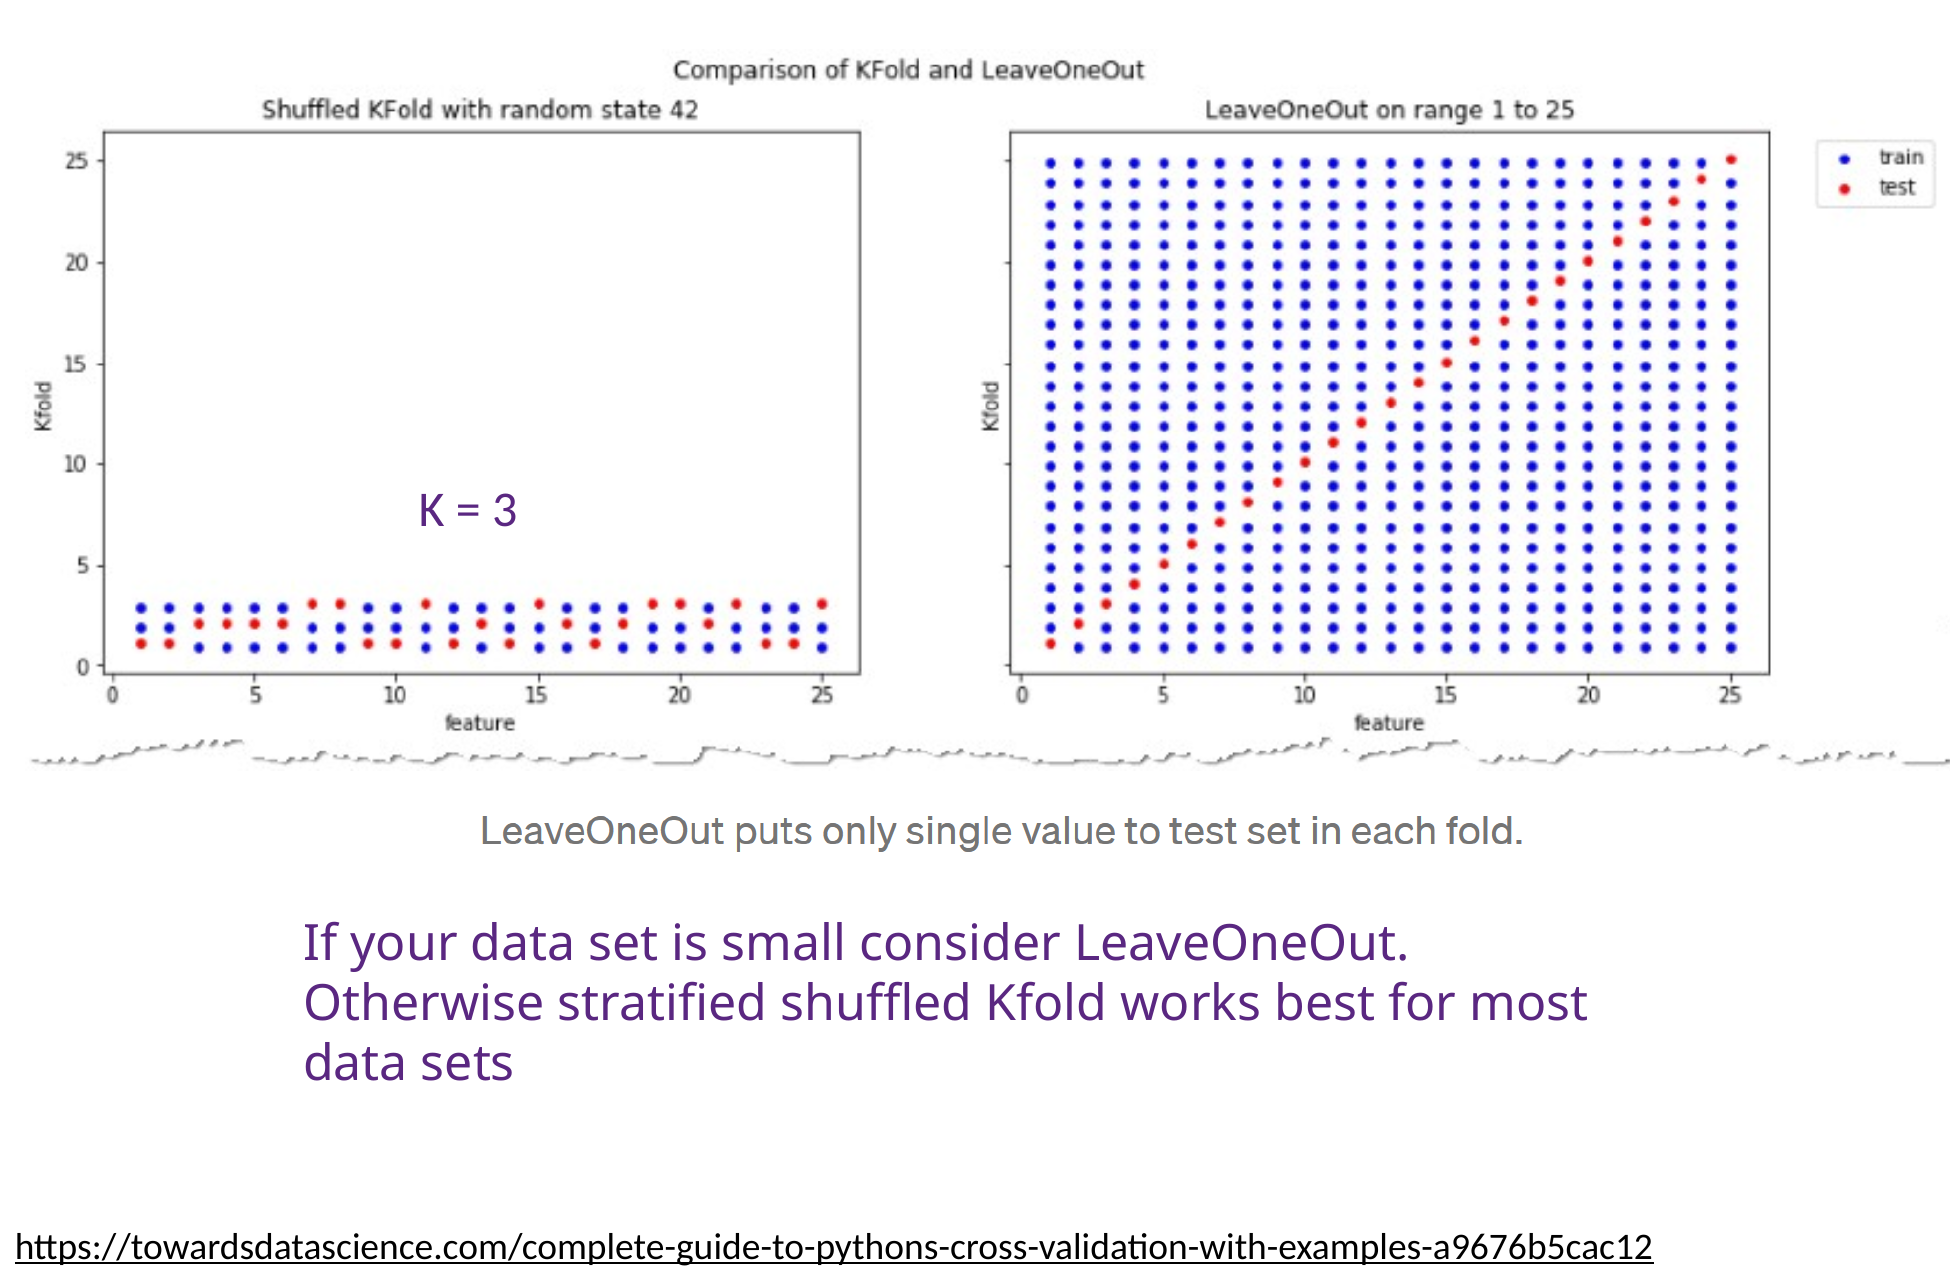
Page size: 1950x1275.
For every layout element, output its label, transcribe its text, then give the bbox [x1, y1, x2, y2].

text_box If your data set is small consider LeaveOneOut. Otherwise stratified shuffled Kfold works best for most data sets [288, 902, 1662, 1098]
text_box https://towardsdatascience.com/complete-guide-to-pythons-cross-validation-with-examples-a9676b5cac12 [0, 1214, 1677, 1275]
picture [0, 43, 1950, 866]
